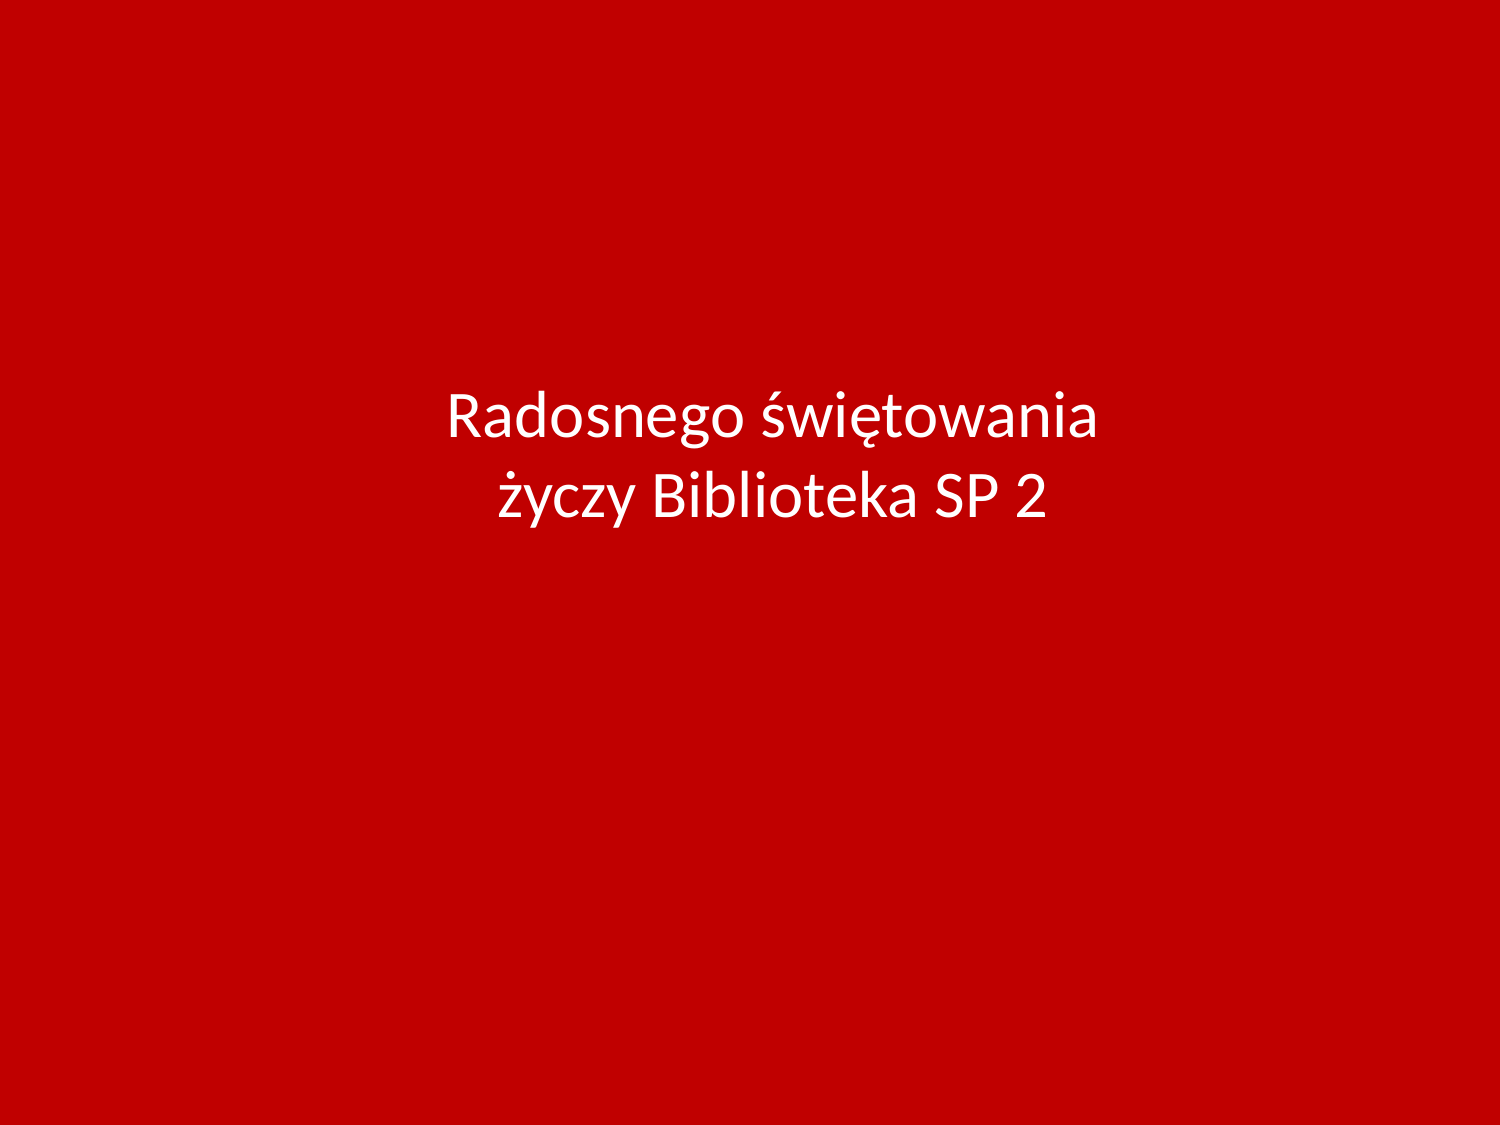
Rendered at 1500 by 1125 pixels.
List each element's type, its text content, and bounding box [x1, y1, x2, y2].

text_box Radosnego świętowania życzy Biblioteka SP 2 [386, 363, 1161, 538]
